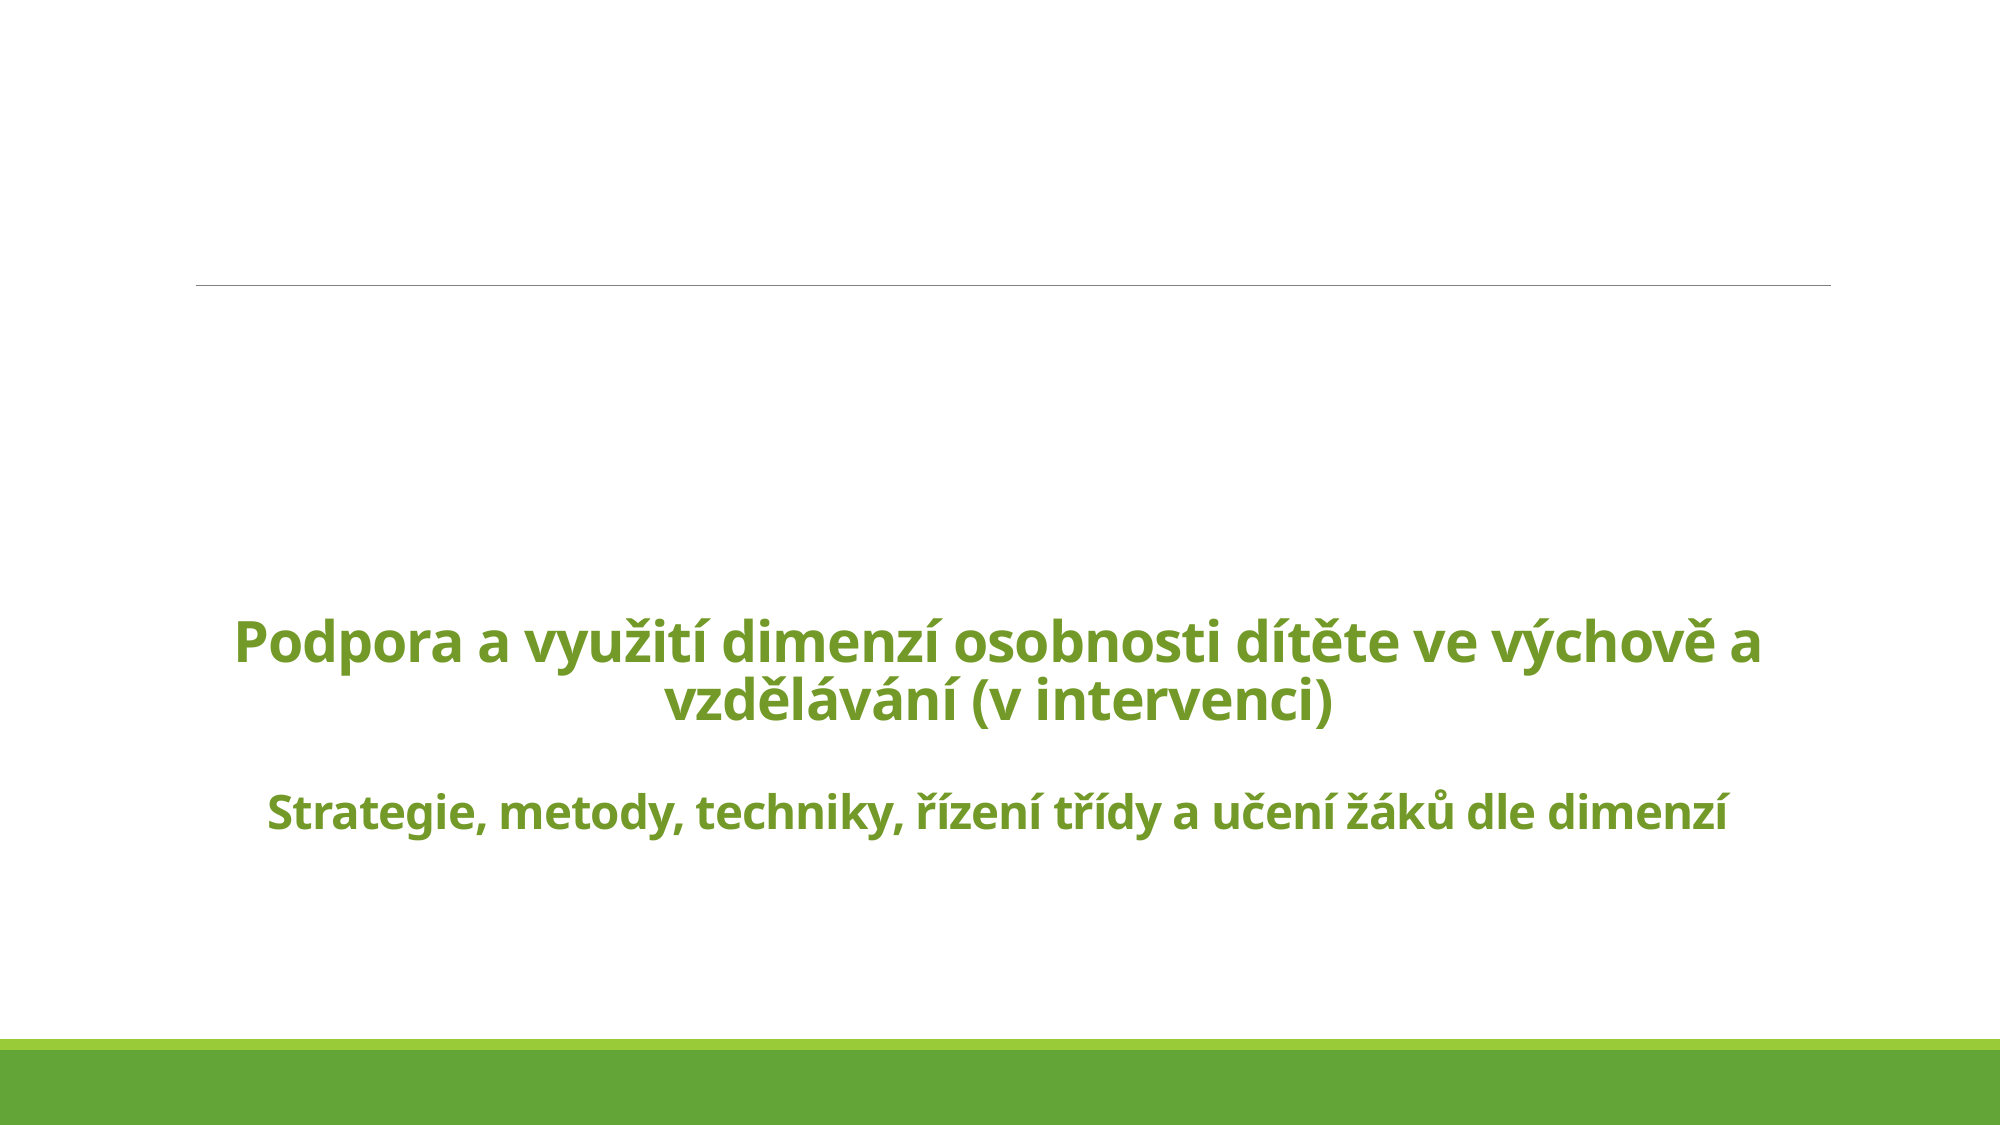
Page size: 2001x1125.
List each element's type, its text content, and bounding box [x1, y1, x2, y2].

title Podpora a využití dimenzí osobnosti dítěte ve výchově a vzdělávání (v intervenci) Strategie, metody, techniky, řízení třídy a učení žáků dle dimenzí [173, 608, 1824, 847]
